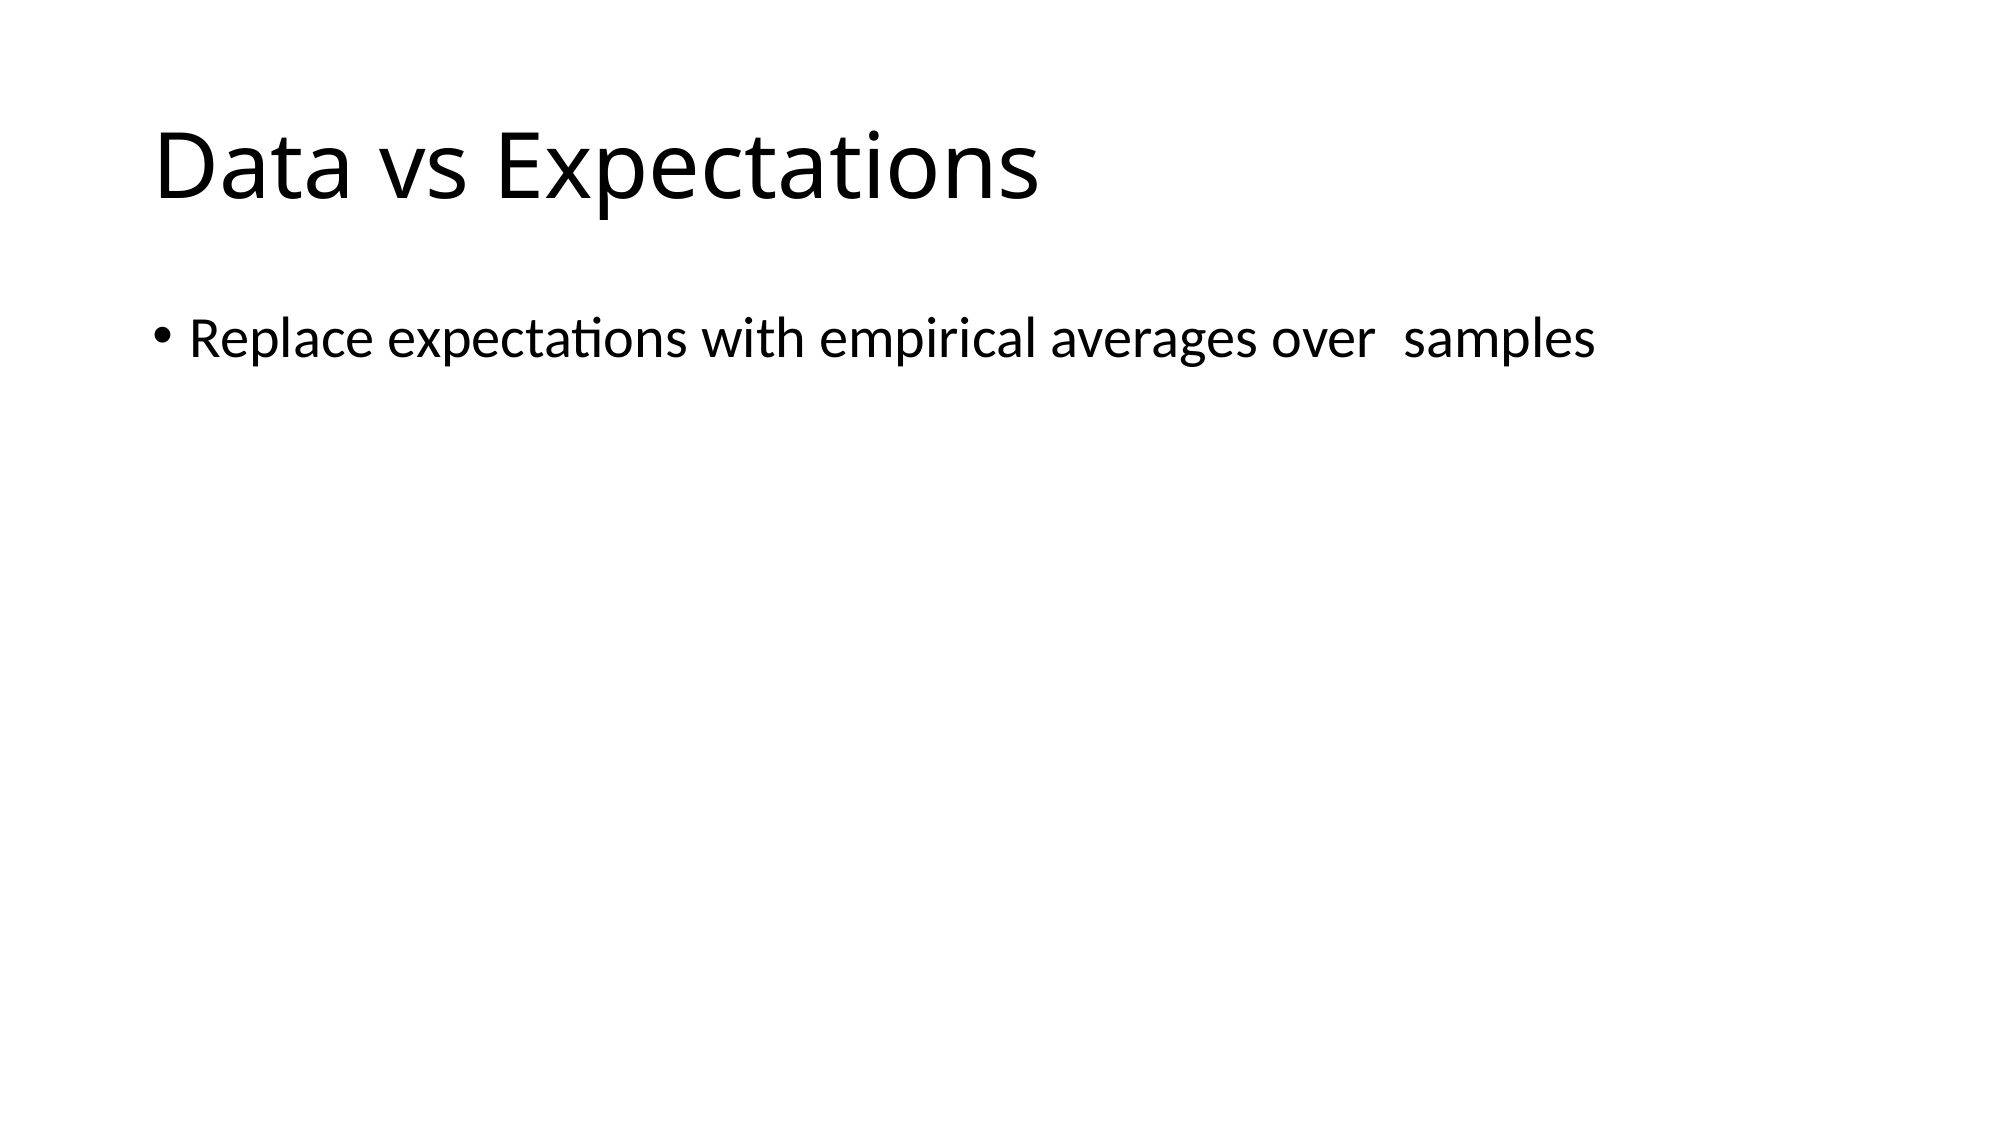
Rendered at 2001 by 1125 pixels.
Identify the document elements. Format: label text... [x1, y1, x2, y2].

title Data vs Expectations [137, 59, 1863, 278]
